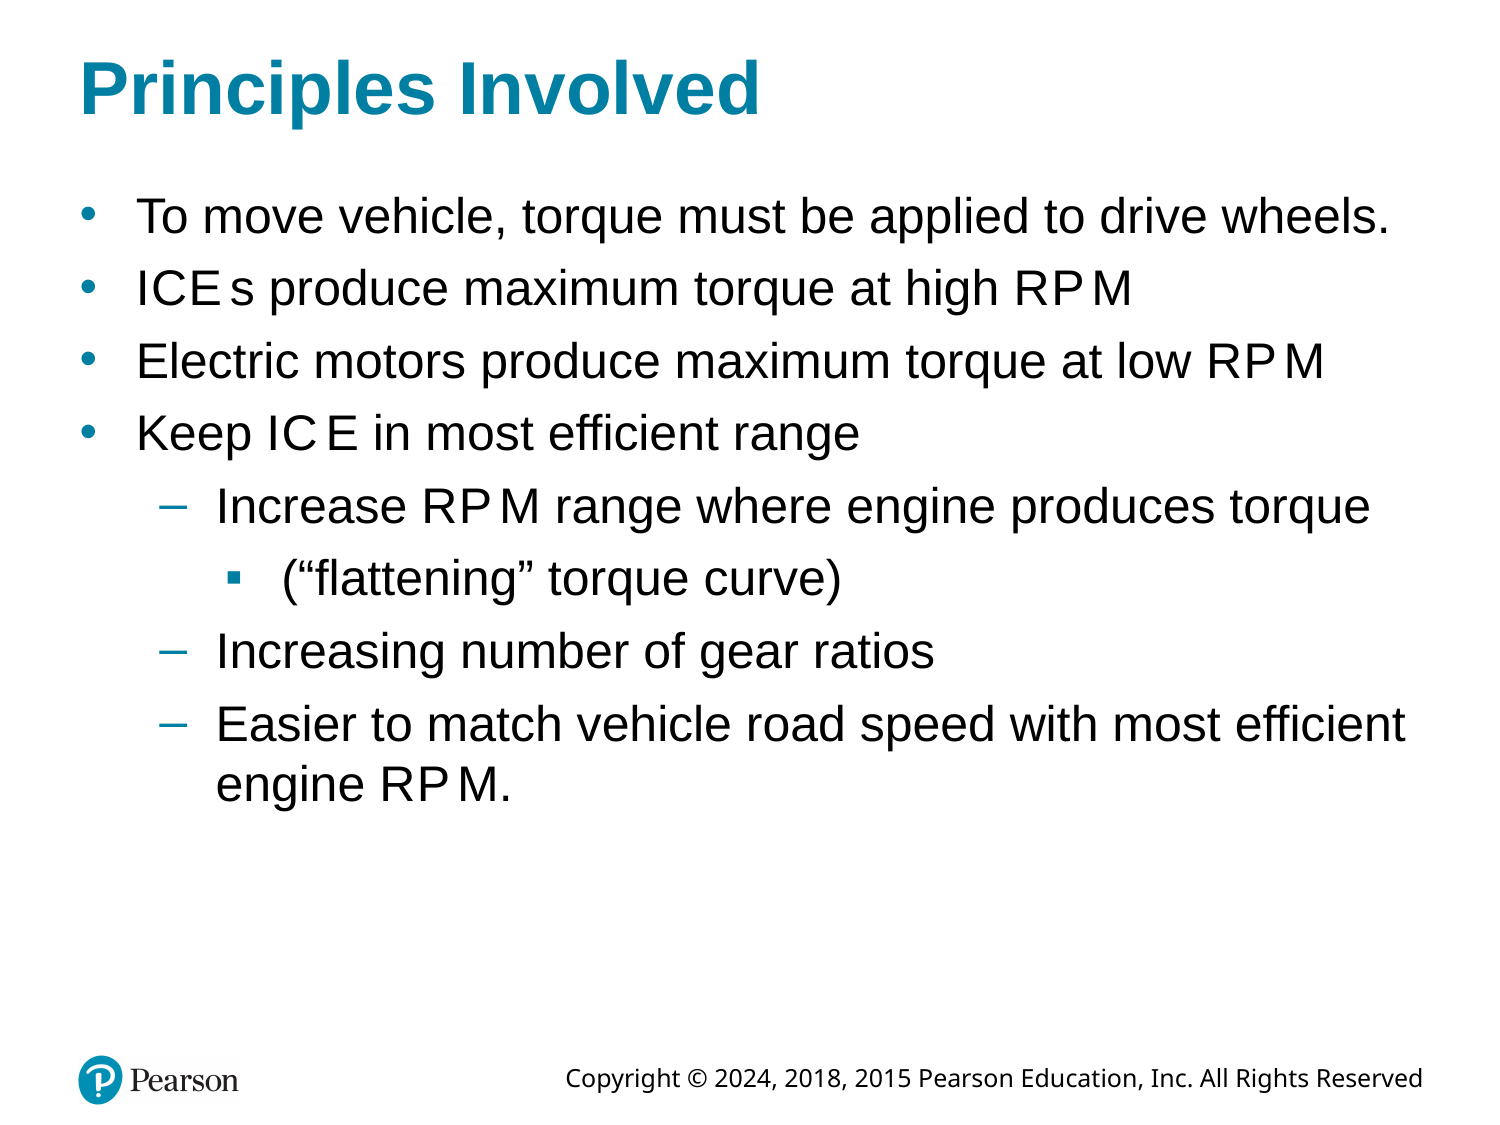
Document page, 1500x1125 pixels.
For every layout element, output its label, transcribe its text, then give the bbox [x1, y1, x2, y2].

picture [77, 1054, 240, 1106]
title Principles Involved [79, 0, 1430, 182]
list To move vehicle, torque must be applied to drive wheels. I C E s produce maximum torque at high R P M Electric motors produce maximum torque at low R P M Keep I C E in most efficient range Increase R P M range where engine produces torque (“flattening” torque curve) Increasing number of gear ratios Easier to match vehicle road speed with most efficient engine R P M. [79, 175, 1428, 819]
